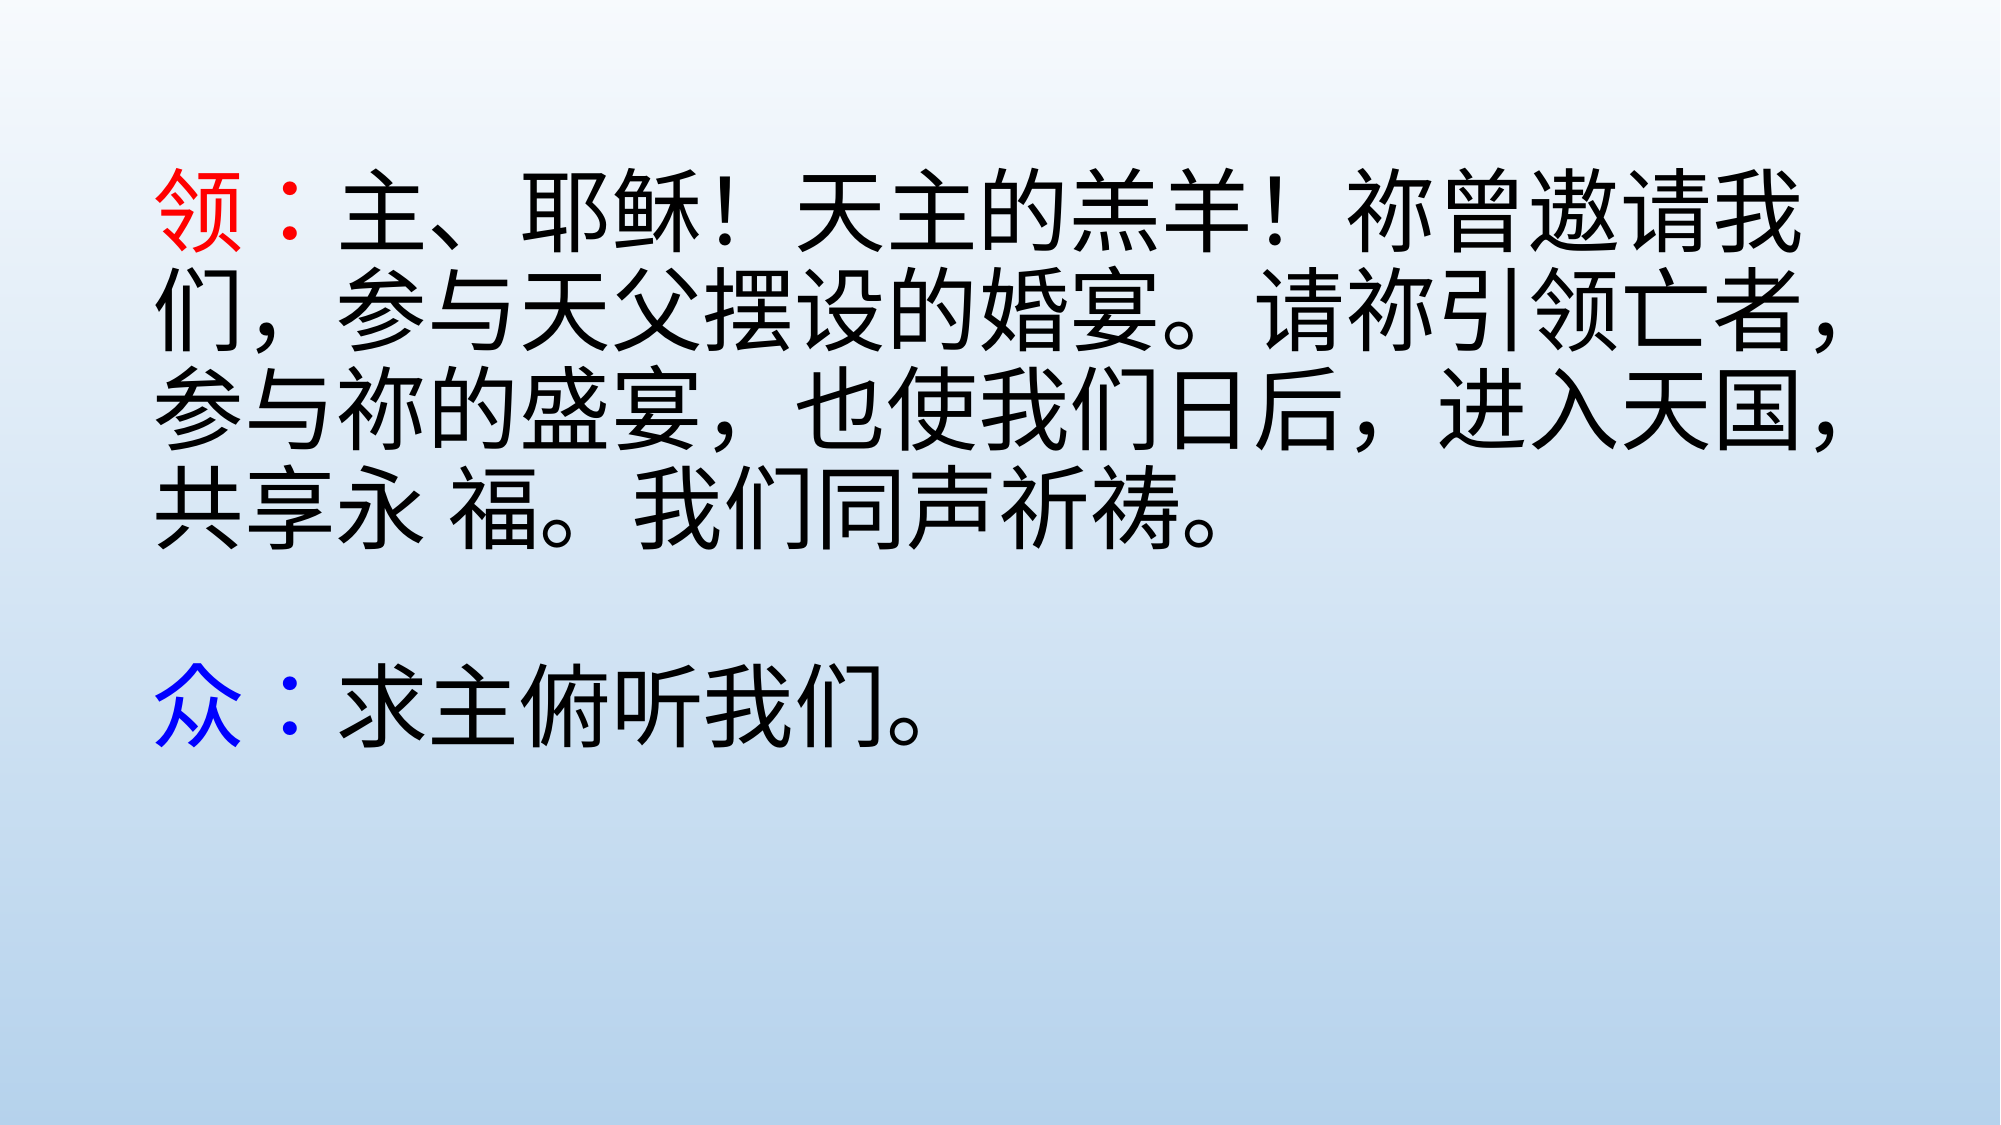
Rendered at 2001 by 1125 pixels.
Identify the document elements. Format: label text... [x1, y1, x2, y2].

title 领：主、耶稣！天主的羔羊！祢曾遨请我们，参与天父摆设的婚宴。请祢引领亡者，参与祢的盛宴，也使我们日后，进入天国，共享永 福。我们同声祈祷。 众：求主俯听我们。 [137, 59, 1863, 1077]
